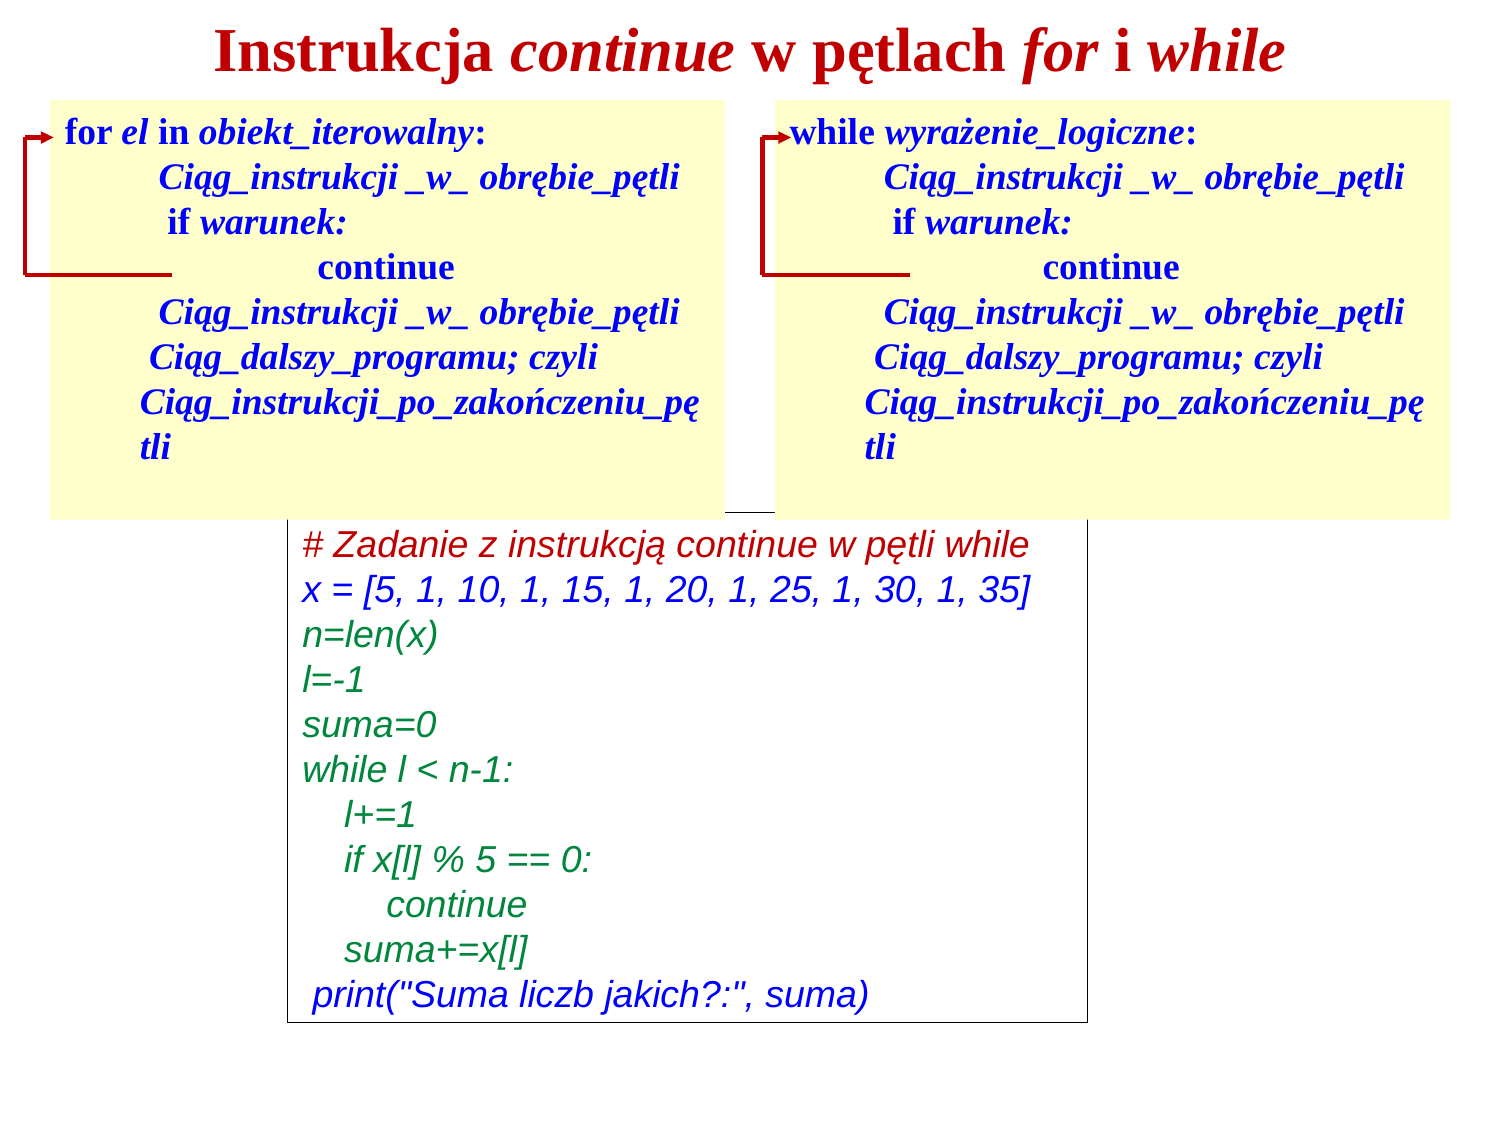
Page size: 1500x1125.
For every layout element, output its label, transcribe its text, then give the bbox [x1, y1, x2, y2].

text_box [24, 99, 726, 479]
title Instrukcja continue w pętlach for i while [0, 11, 1500, 91]
text_box # Zadanie z instrukcją continue w pętli while x = [5, 1, 10, 1, 15, 1, 20, 1, 25, 1, 30, 1, 35] n=len(x) l=-1 suma=0 while l < n-1: l+=1 if x[l] % 5 == 0: continue suma+=x[l] print("Suma liczb jakich?:", suma) [287, 512, 1088, 1023]
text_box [762, 99, 1451, 479]
